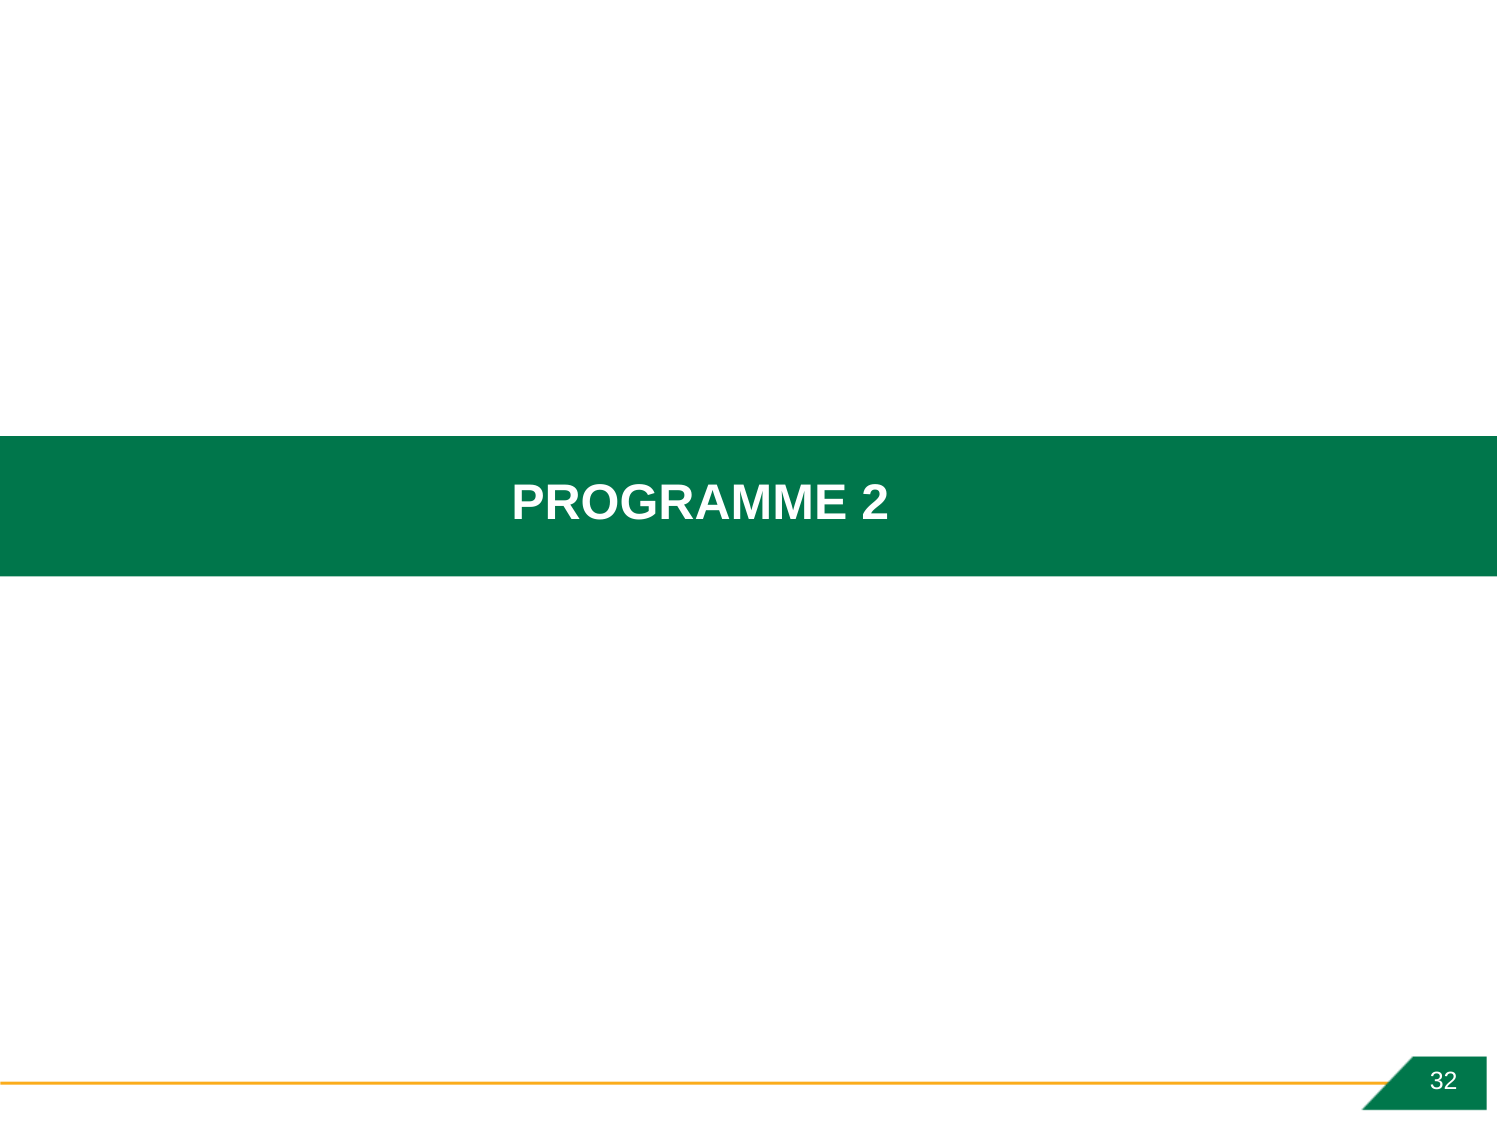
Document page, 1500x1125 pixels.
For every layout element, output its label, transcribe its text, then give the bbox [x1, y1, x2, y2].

text_box [0, 436, 1497, 577]
text_box PROGRAMME 2 [24, 462, 1376, 538]
picture [0, 1039, 1500, 1125]
